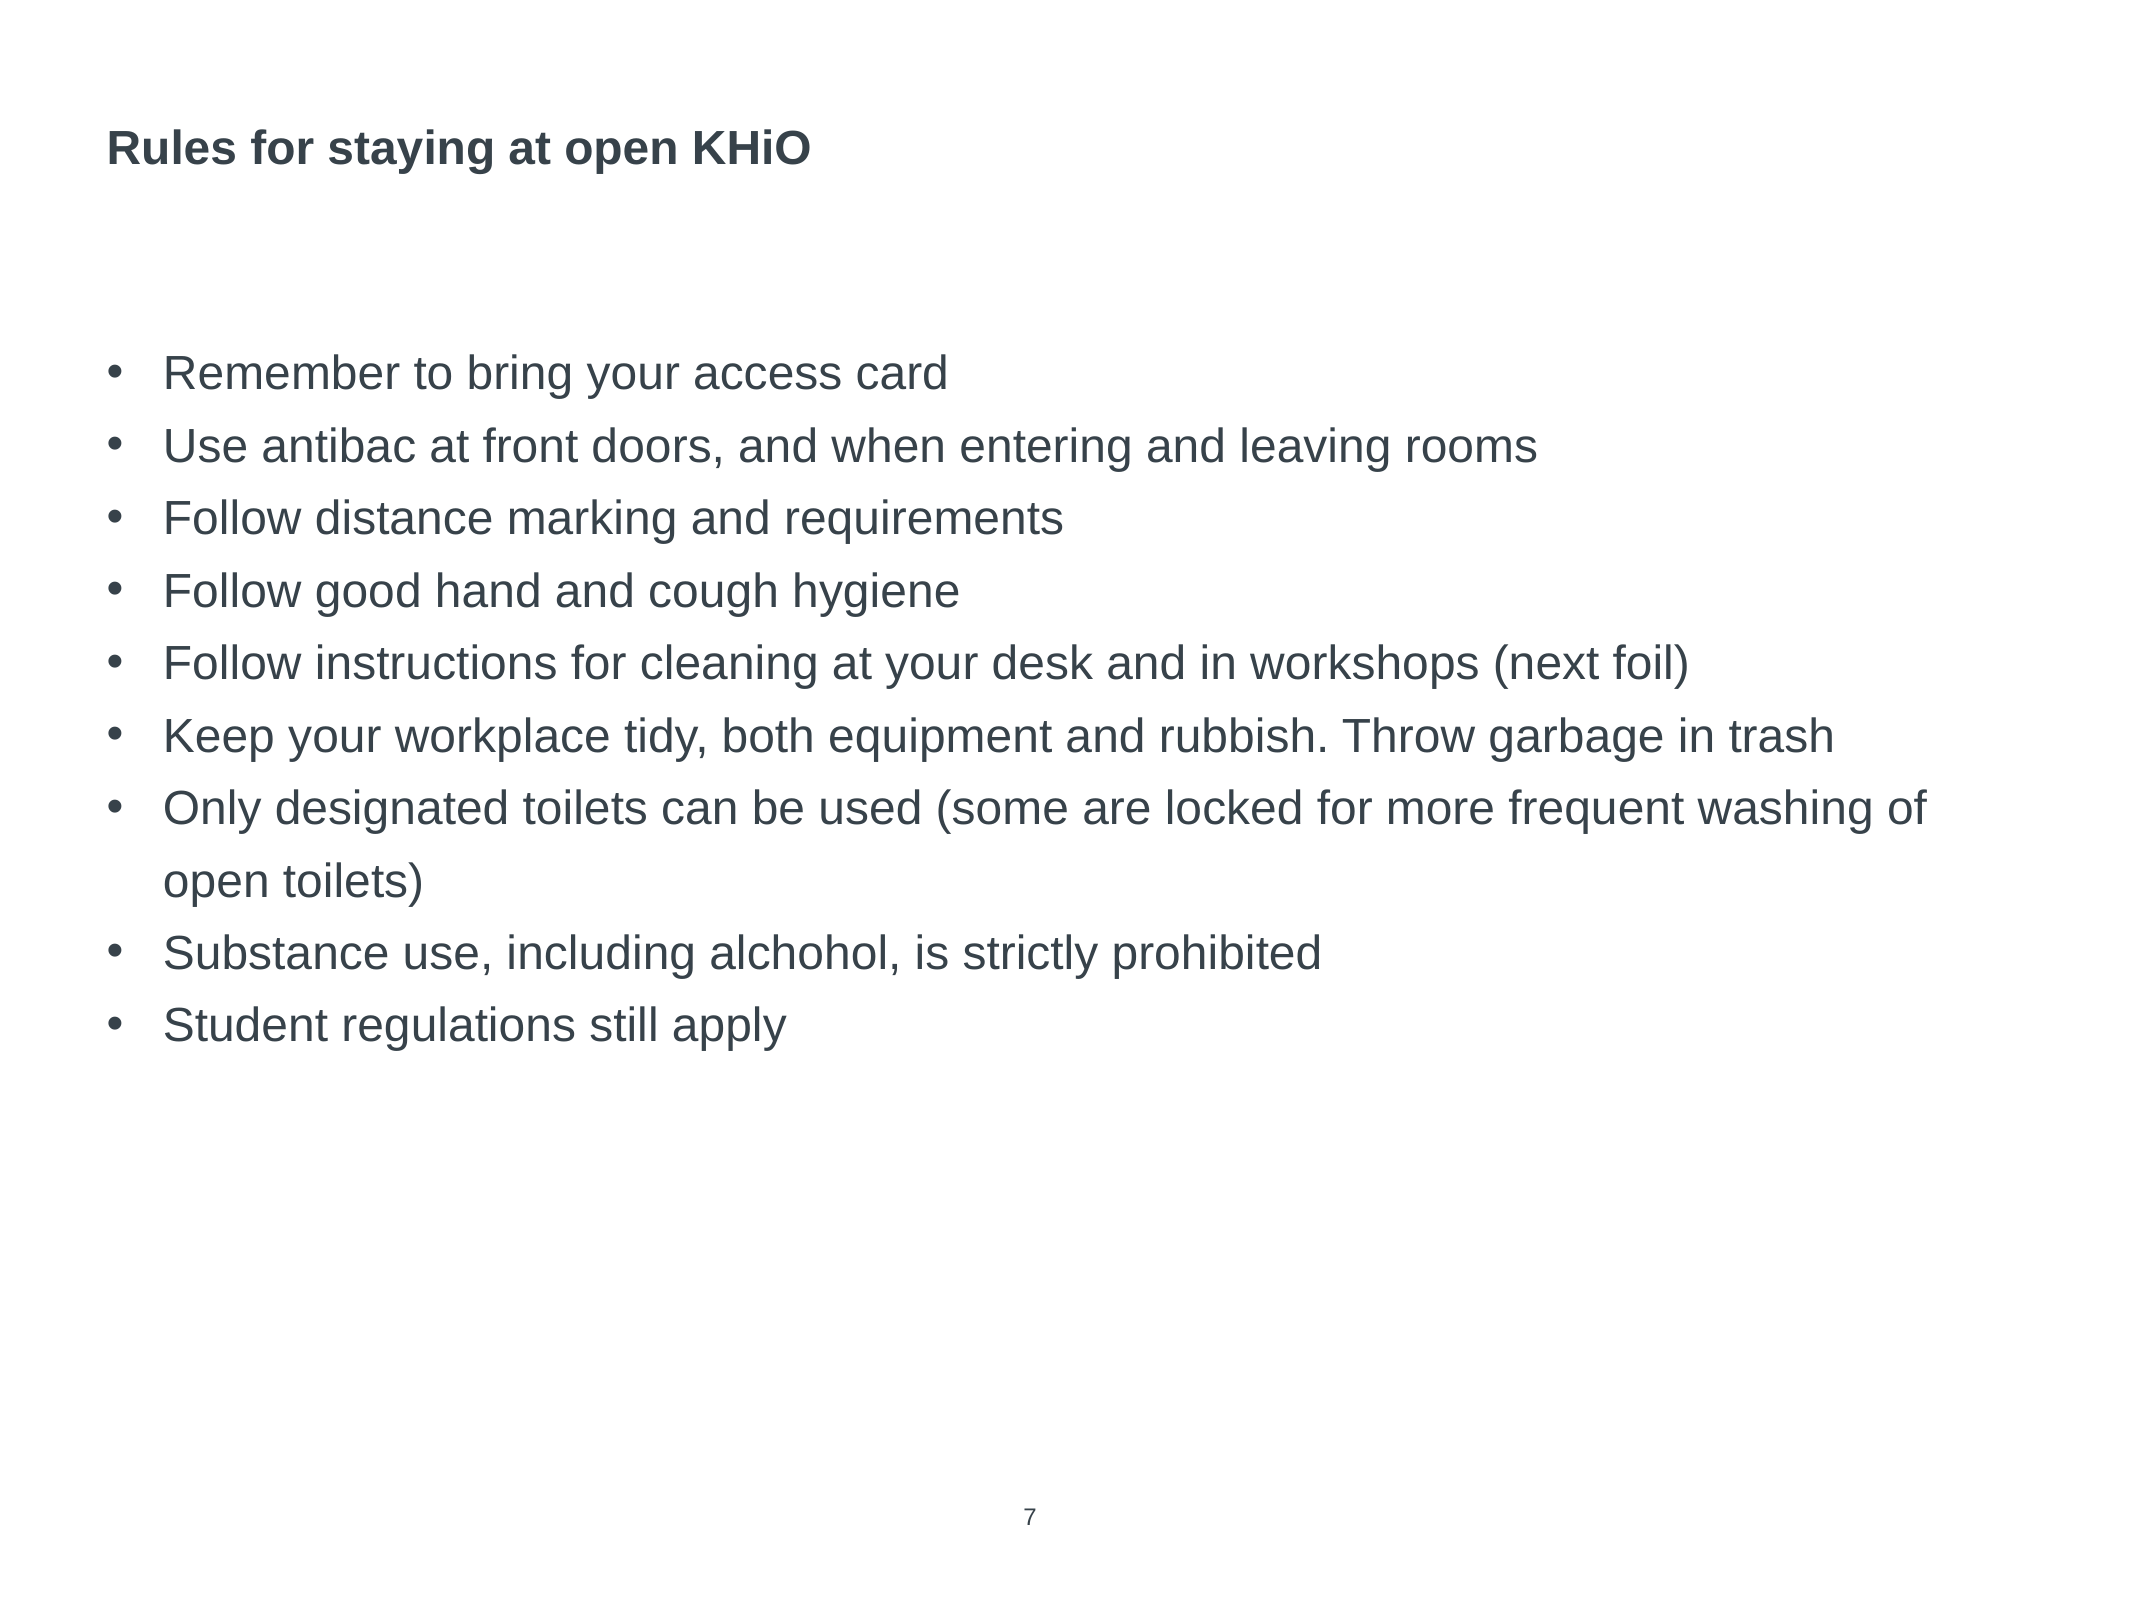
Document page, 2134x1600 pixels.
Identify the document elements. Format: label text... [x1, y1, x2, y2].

slide_number 7 [950, 1501, 1037, 1531]
title Rules for staying at open KHiO [106, 101, 2022, 257]
list Remember to bring your access card Use antibac at front doors, and when entering and leaving rooms Follow distance marking and requirements Follow good hand and cough hygiene Follow instructions for cleaning at your desk and in workshops (next foil) Keep your workplace tidy, both equipment and rubbish. Throw garbage in trash Only designated toilets can be used (some are locked for more frequent washing of open toilets) Substance use, including alchohol, is strictly prohibited Student regulations still apply [106, 326, 2022, 1403]
